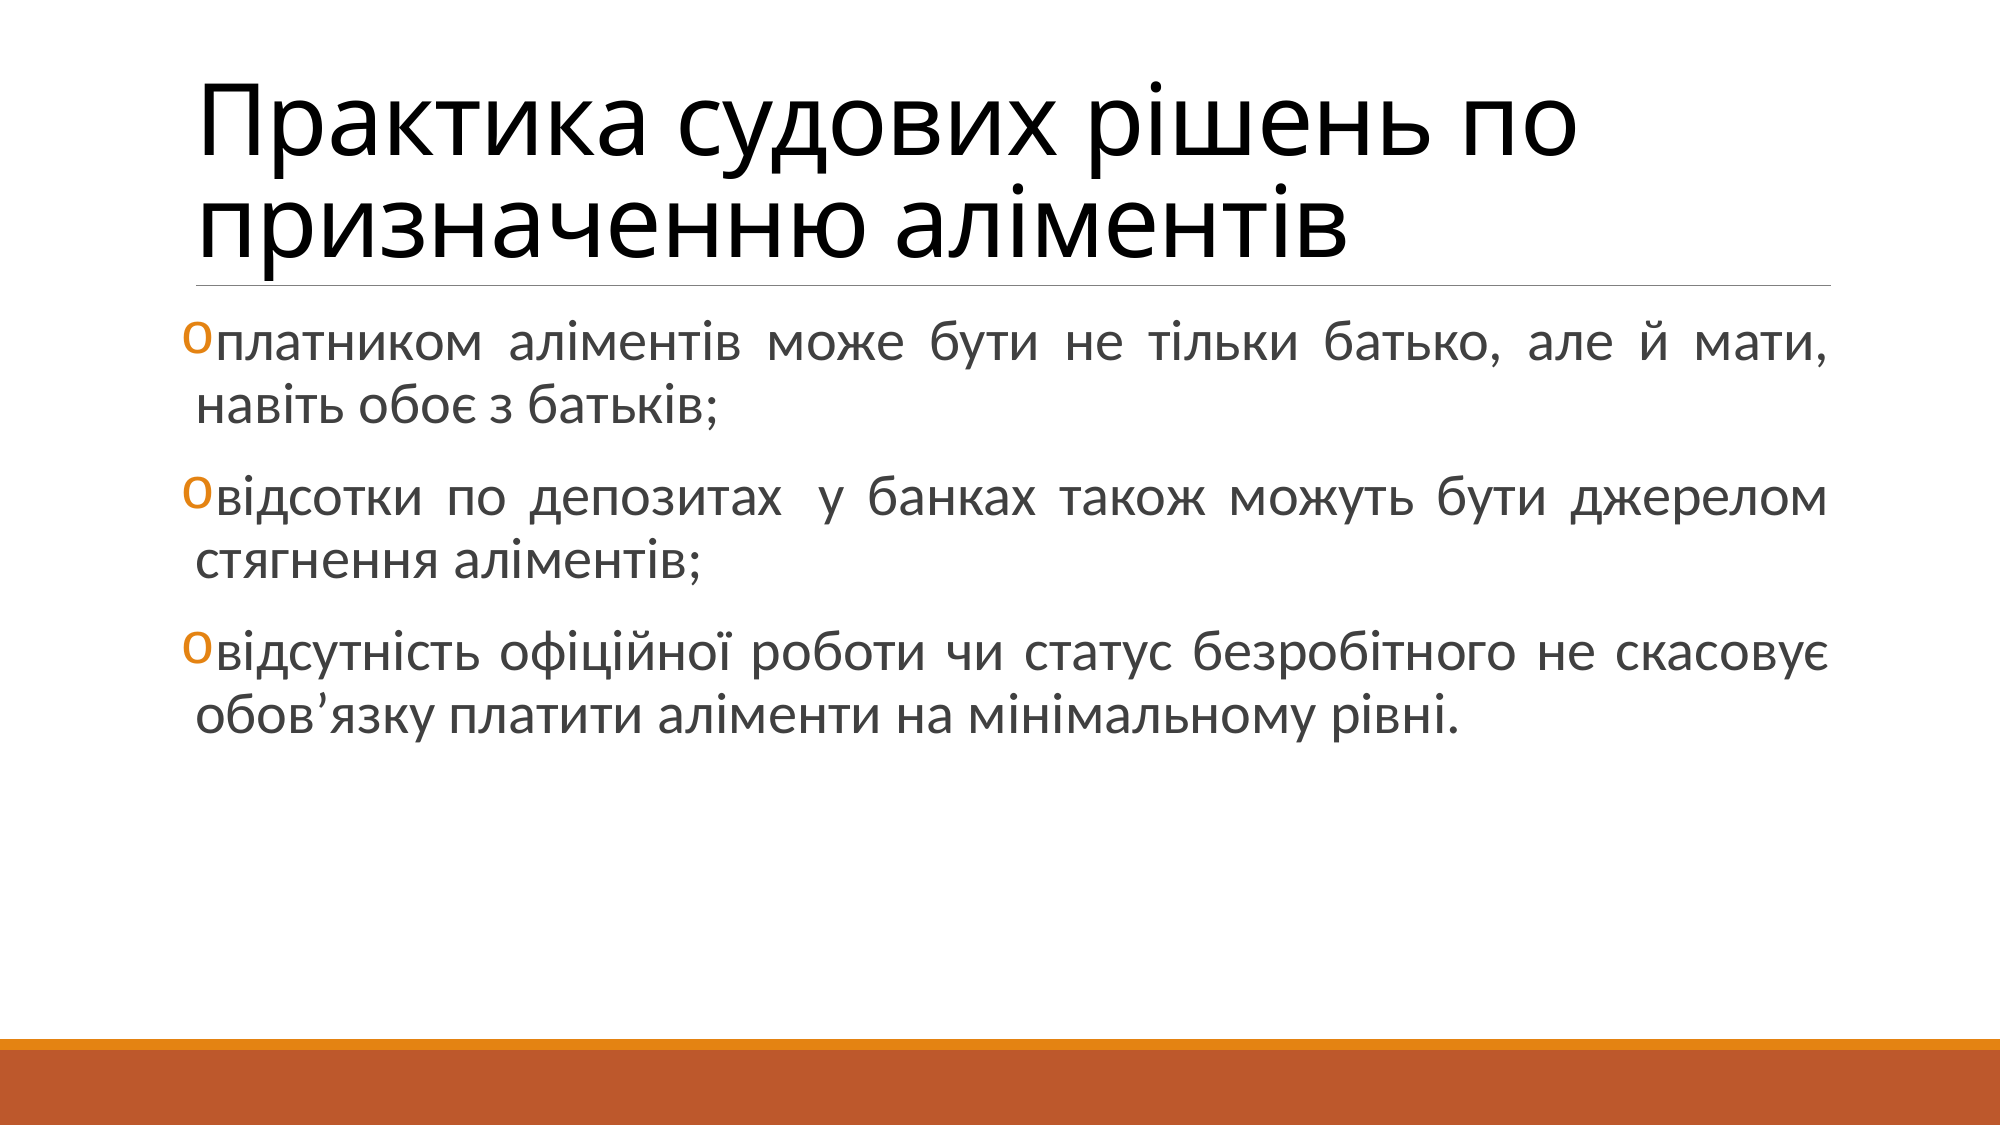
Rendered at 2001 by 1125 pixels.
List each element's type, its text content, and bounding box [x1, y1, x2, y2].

list платником аліментів може бути не тільки батько, але й мати, навіть обоє з батьків; відсотки по депозитах у банках також можуть бути джерелом стягнення аліментів; відсутність офіційної роботи чи статус безробітного не скасовує обов’язку платити аліменти на мінімальному рівні. [180, 302, 1830, 963]
title Практика судових рішень по призначенню аліментів [180, 47, 1830, 285]
